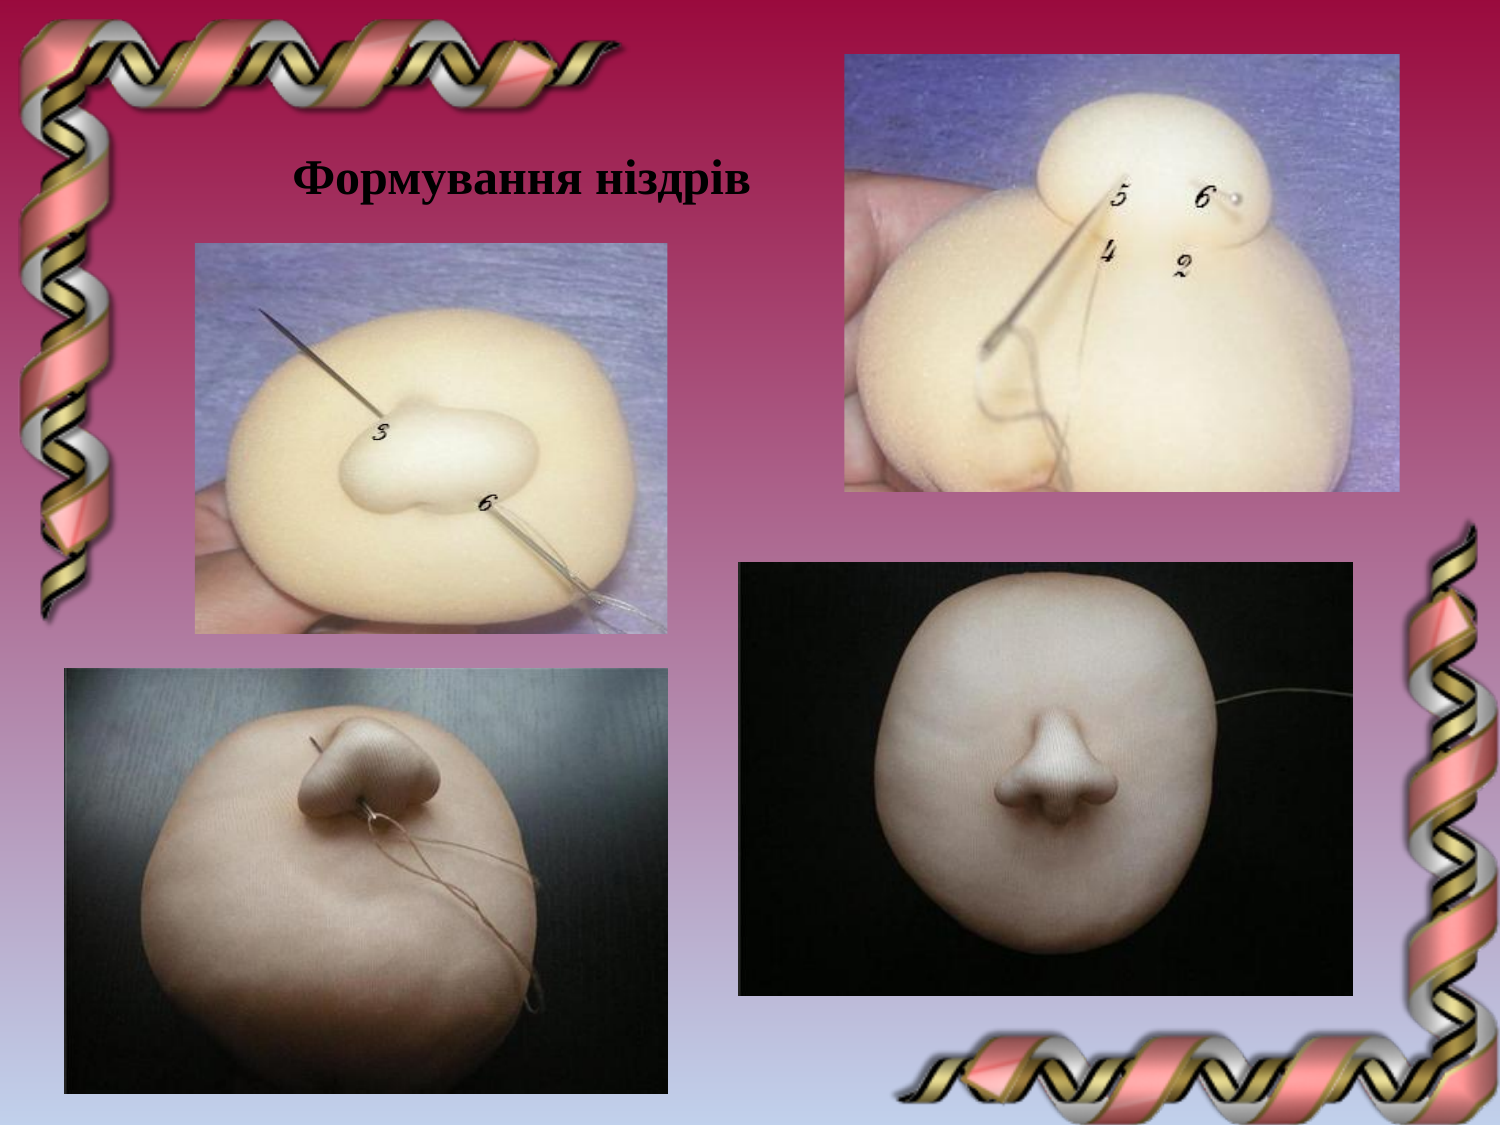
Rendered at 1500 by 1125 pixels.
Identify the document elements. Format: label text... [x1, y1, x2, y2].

picture [737, 514, 1500, 1125]
picture [64, 668, 668, 1094]
text_box Формування ніздрів [636, 137, 774, 212]
picture [17, 18, 668, 634]
picture [844, 54, 1400, 492]
